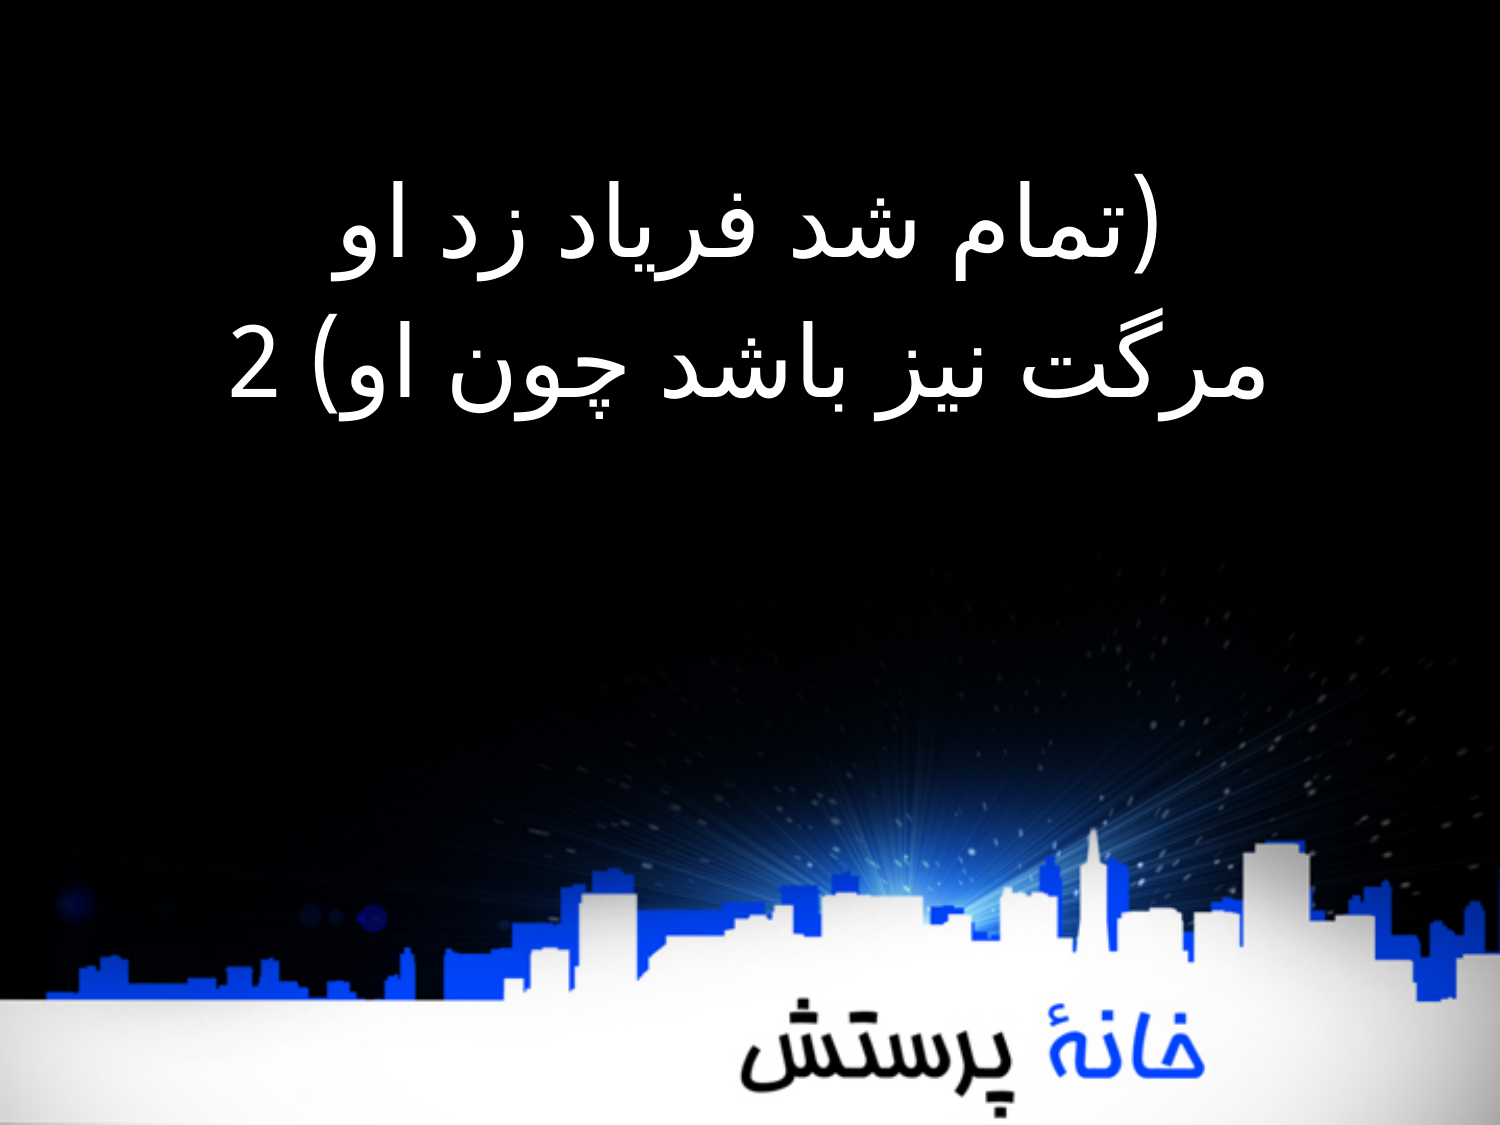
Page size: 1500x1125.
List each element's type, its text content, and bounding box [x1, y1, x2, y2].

list (تمام شد فریاد زد او مرگت نیز باشد چون او) 2 [75, 149, 1425, 893]
picture [0, 0, 1500, 1125]
